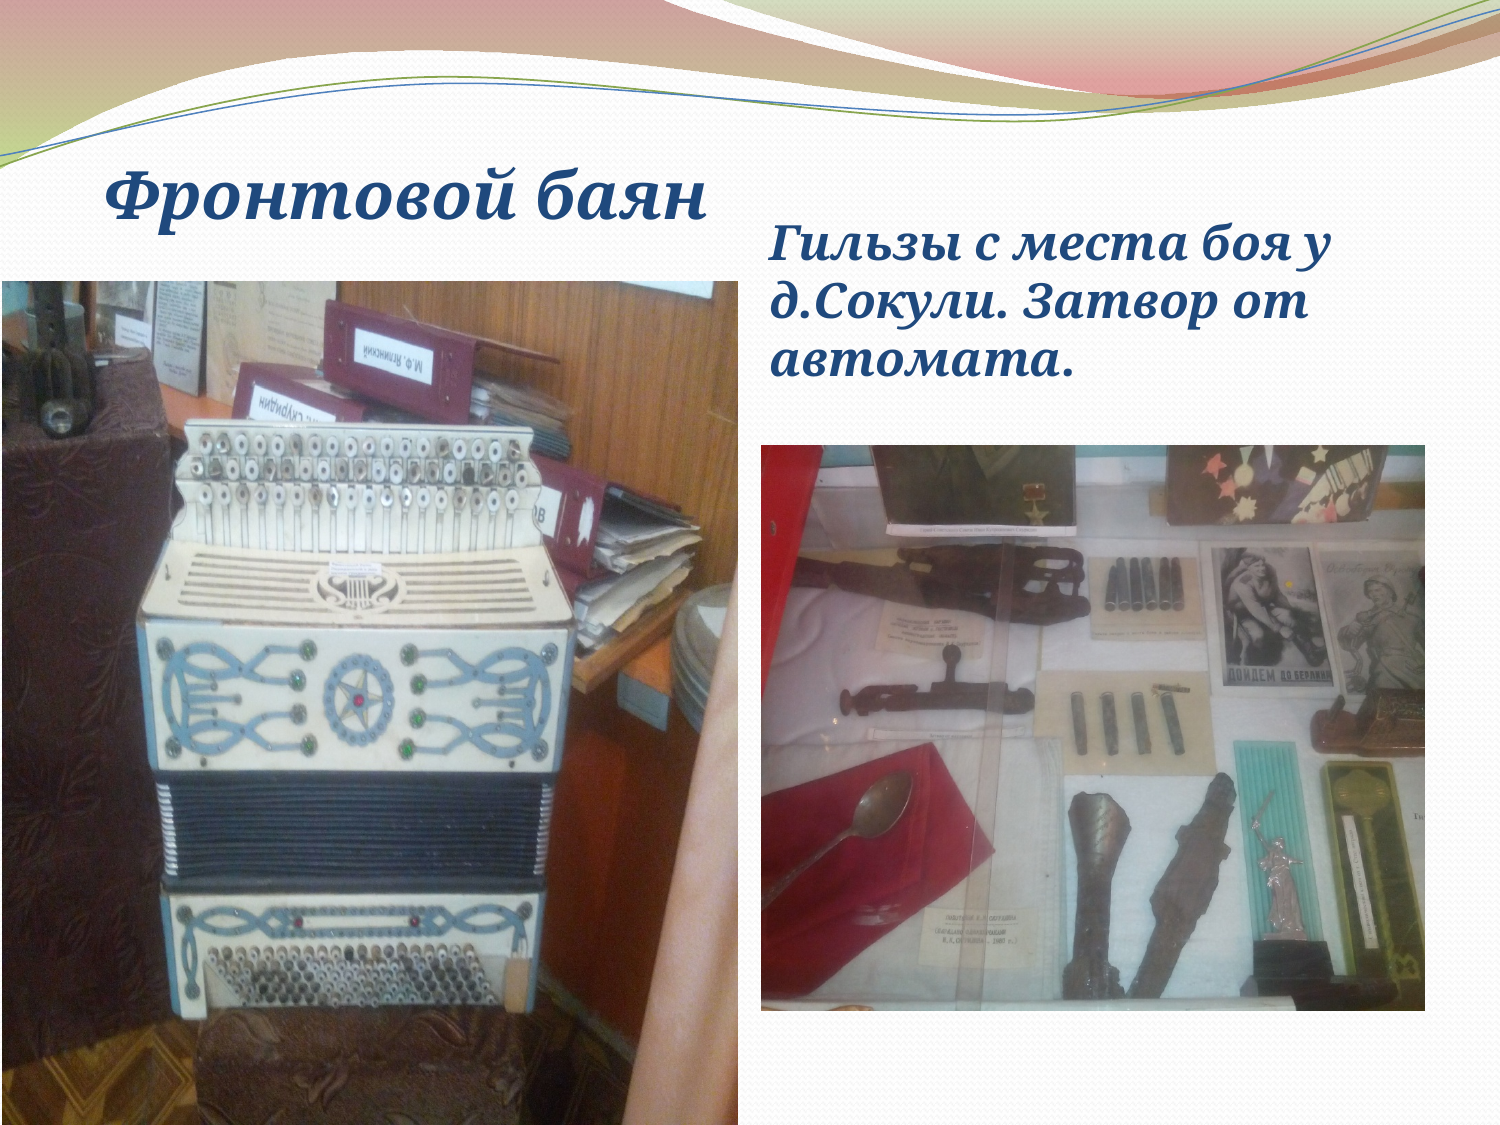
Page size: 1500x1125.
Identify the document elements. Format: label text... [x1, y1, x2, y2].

list Гильзы с места боя у д.Сокули. Затвор от автомата. [761, 210, 1442, 387]
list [761, 445, 1426, 1011]
list Фронтовой баян [75, 128, 738, 258]
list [1, 280, 738, 1125]
